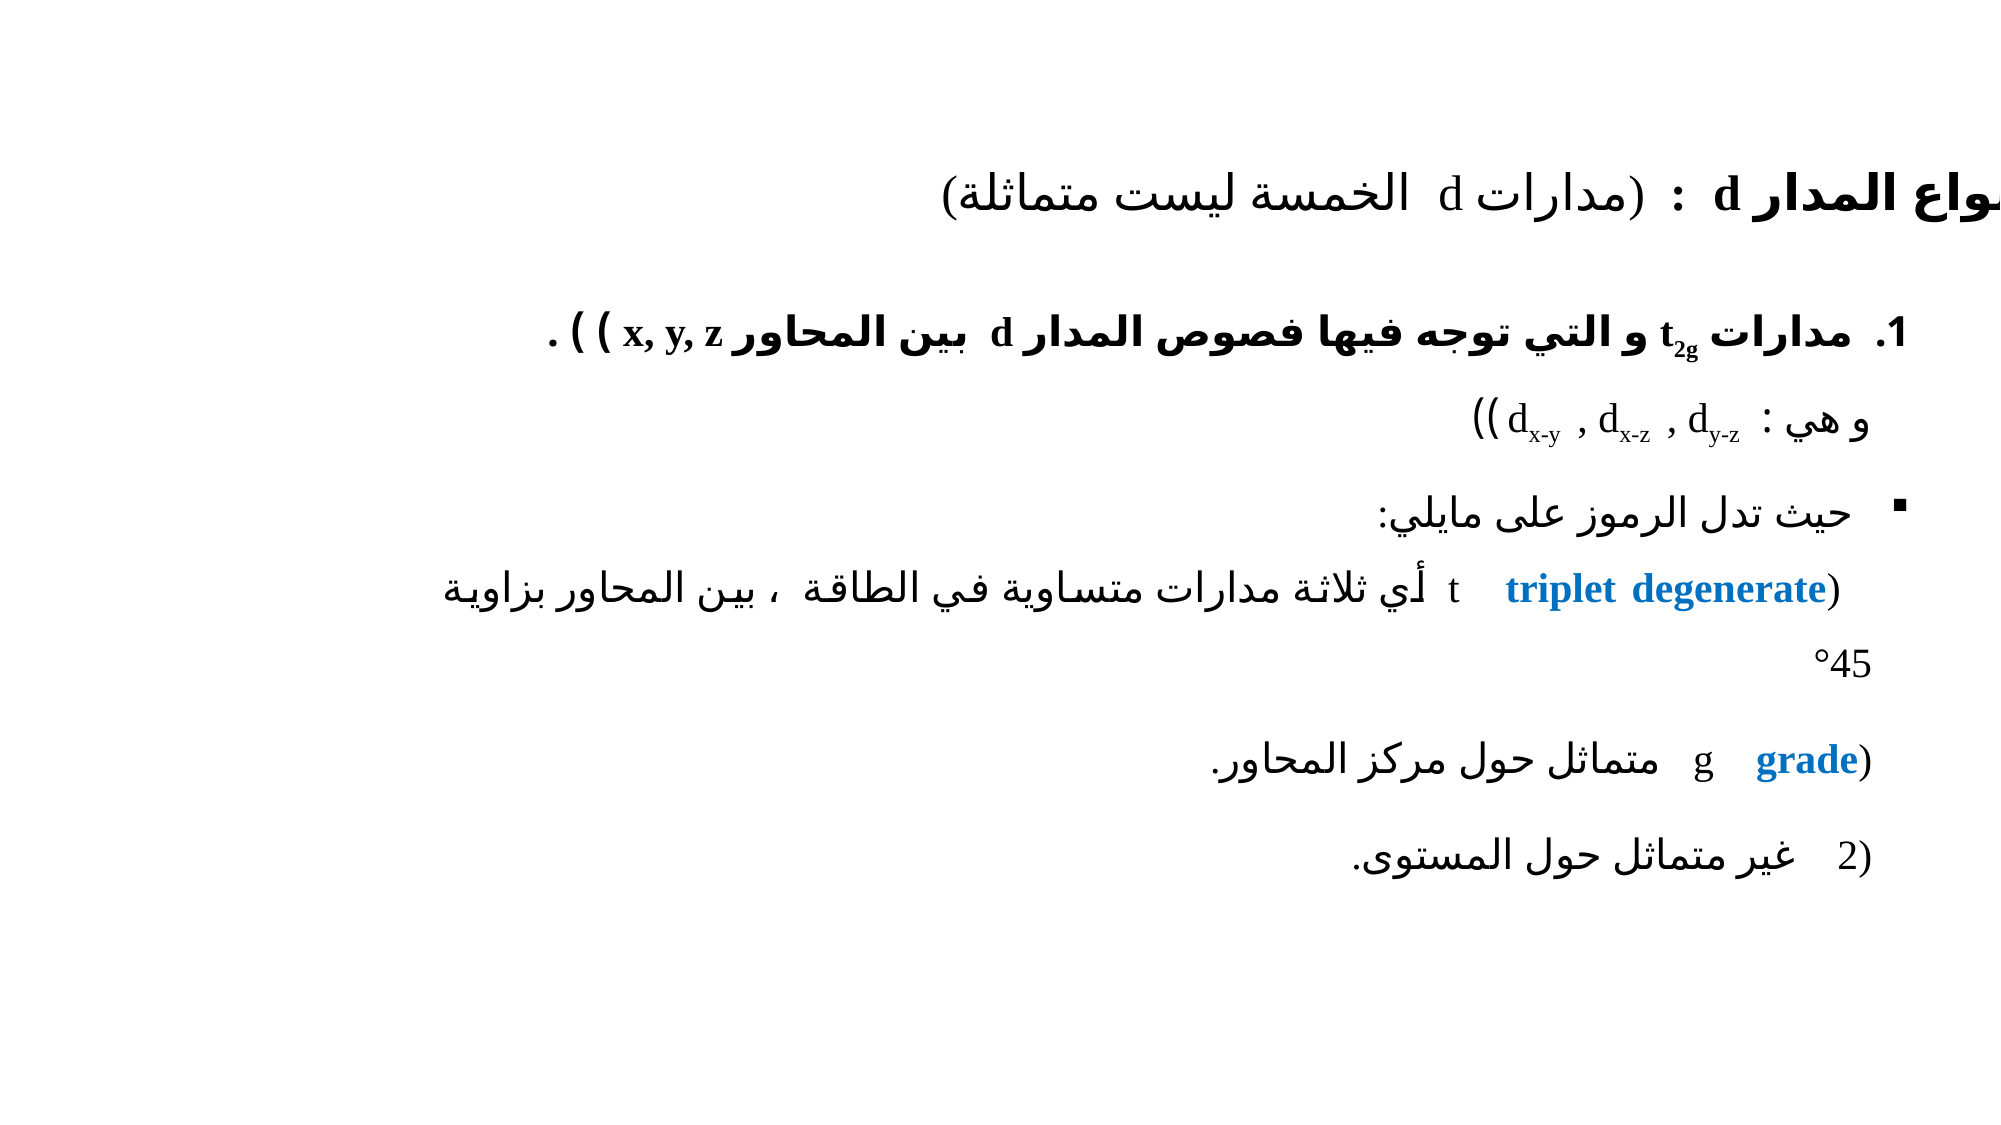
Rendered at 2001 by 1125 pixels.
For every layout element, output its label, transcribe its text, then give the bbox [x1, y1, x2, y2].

text_box مدارات t2g و التي توجه فيها فصوص المدار d بين المحاور x, y, z ) ) . و هي : dx-y , dx-z , dy-z )) [394, 269, 1925, 455]
text_box حيث تدل الرموز على مايلي: (t triplet degenerate أي ثلاثة مدارات متساوية في الطاقة ، بين المحاور بزاوية 45° (g grade متماثل حول مركز المحاور. (2 غير متماثل حول المستوى. [427, 453, 1925, 885]
text_box أنواع المدار d : (مدارات d الخمسة ليست متماثلة) [926, 123, 2000, 229]
